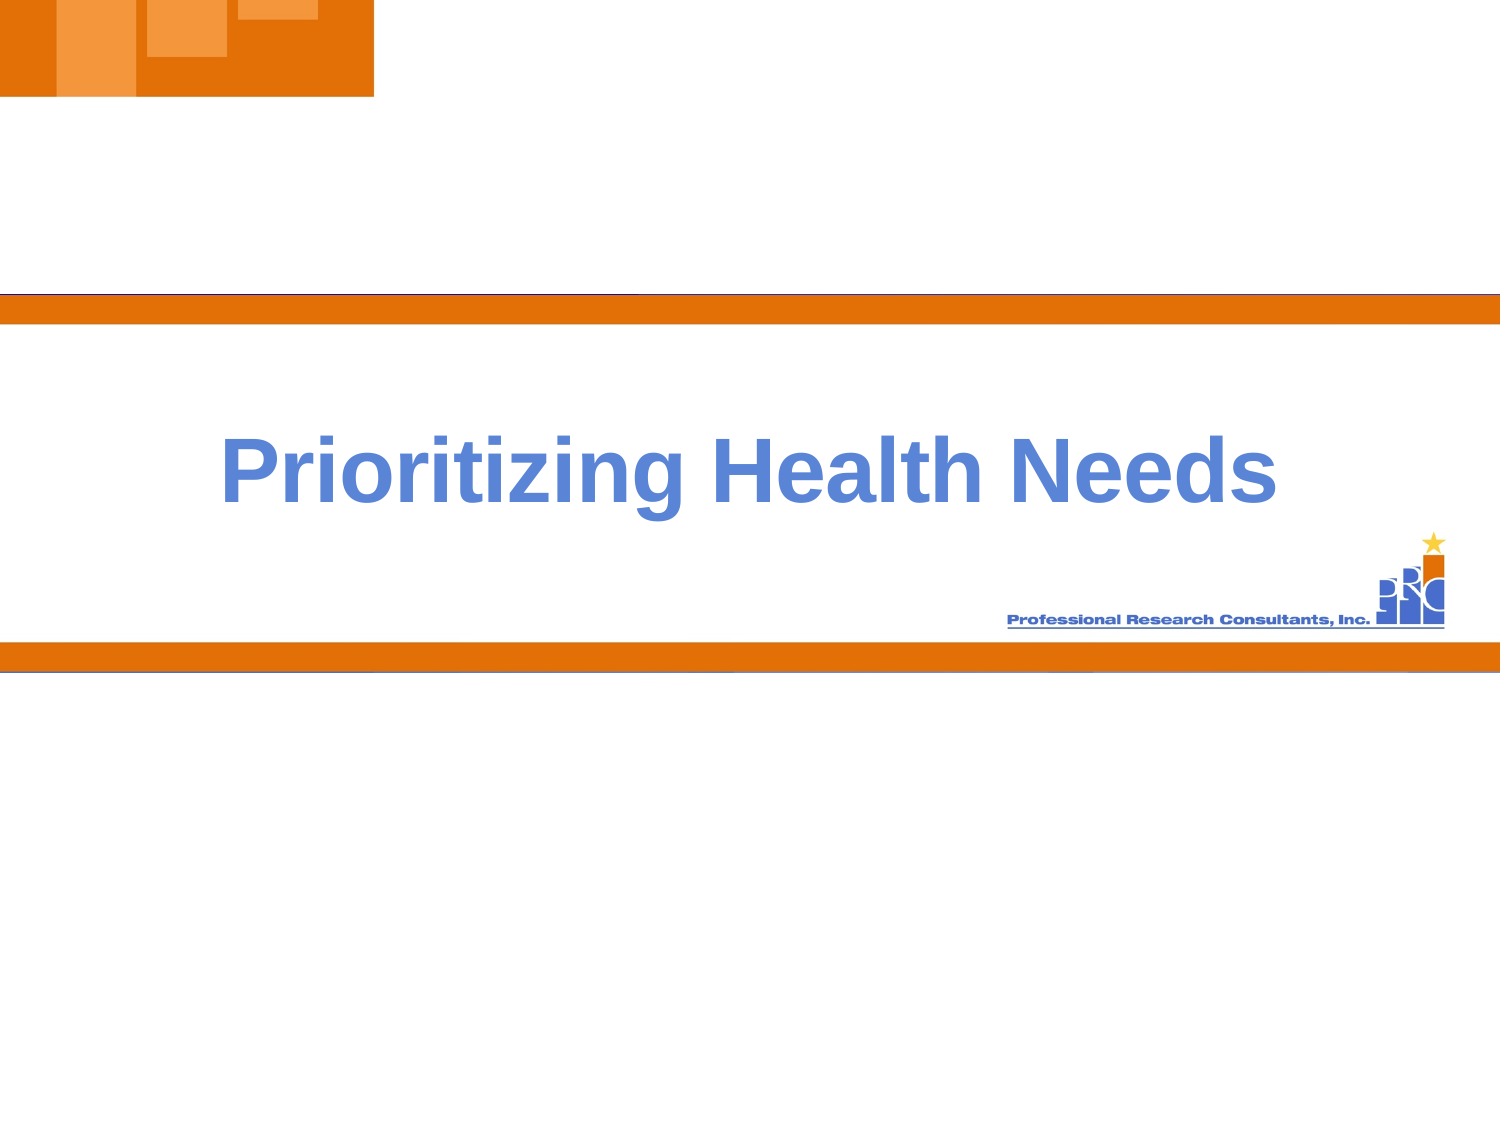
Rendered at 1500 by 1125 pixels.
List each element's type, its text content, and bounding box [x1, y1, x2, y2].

picture [0, 294, 1500, 673]
title Prioritizing Health Needs [75, 372, 1425, 560]
picture [0, 0, 382, 106]
